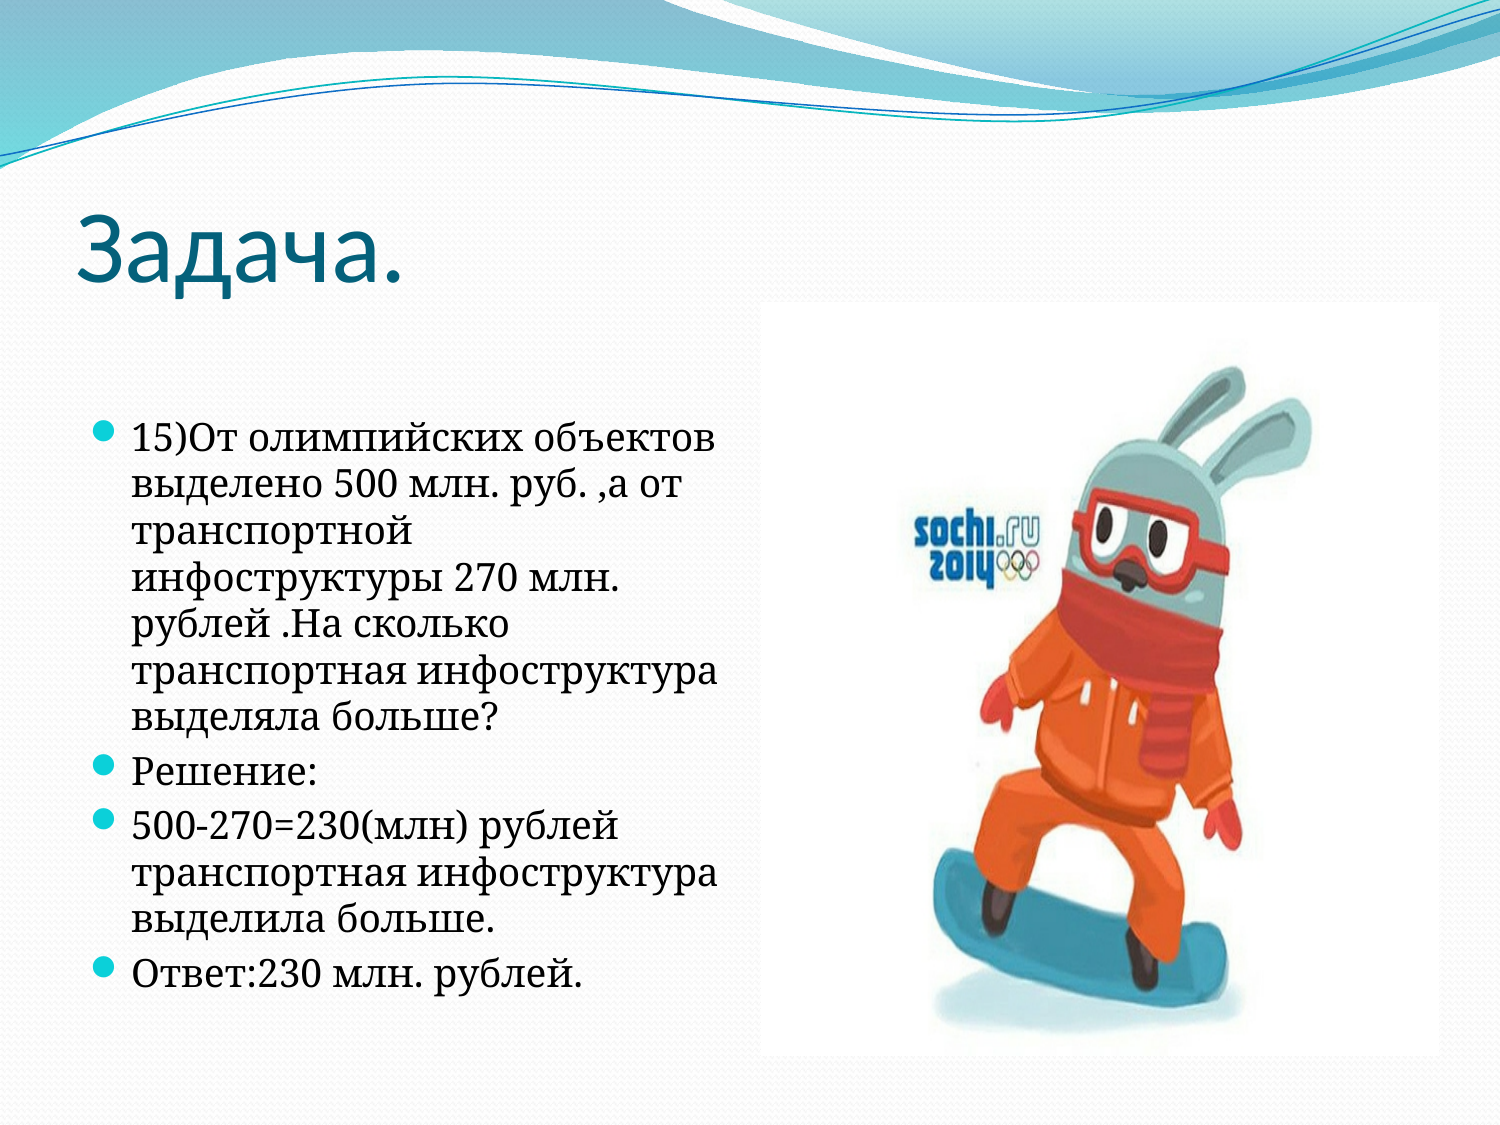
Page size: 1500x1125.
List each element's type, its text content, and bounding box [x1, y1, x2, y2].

list 15)От олимпийских объектов выделено 500 млн. руб. ,а от транспортной инфоструктуры 270 млн. рублей .На сколько транспортная инфоструктура выделяла больше? Решение: 500-270=230(млн) рублей транспортная инфоструктура выделила больше. Ответ:230 млн. рублей. [75, 412, 738, 1044]
title Задача. [75, 115, 1425, 303]
picture [761, 302, 1439, 1056]
